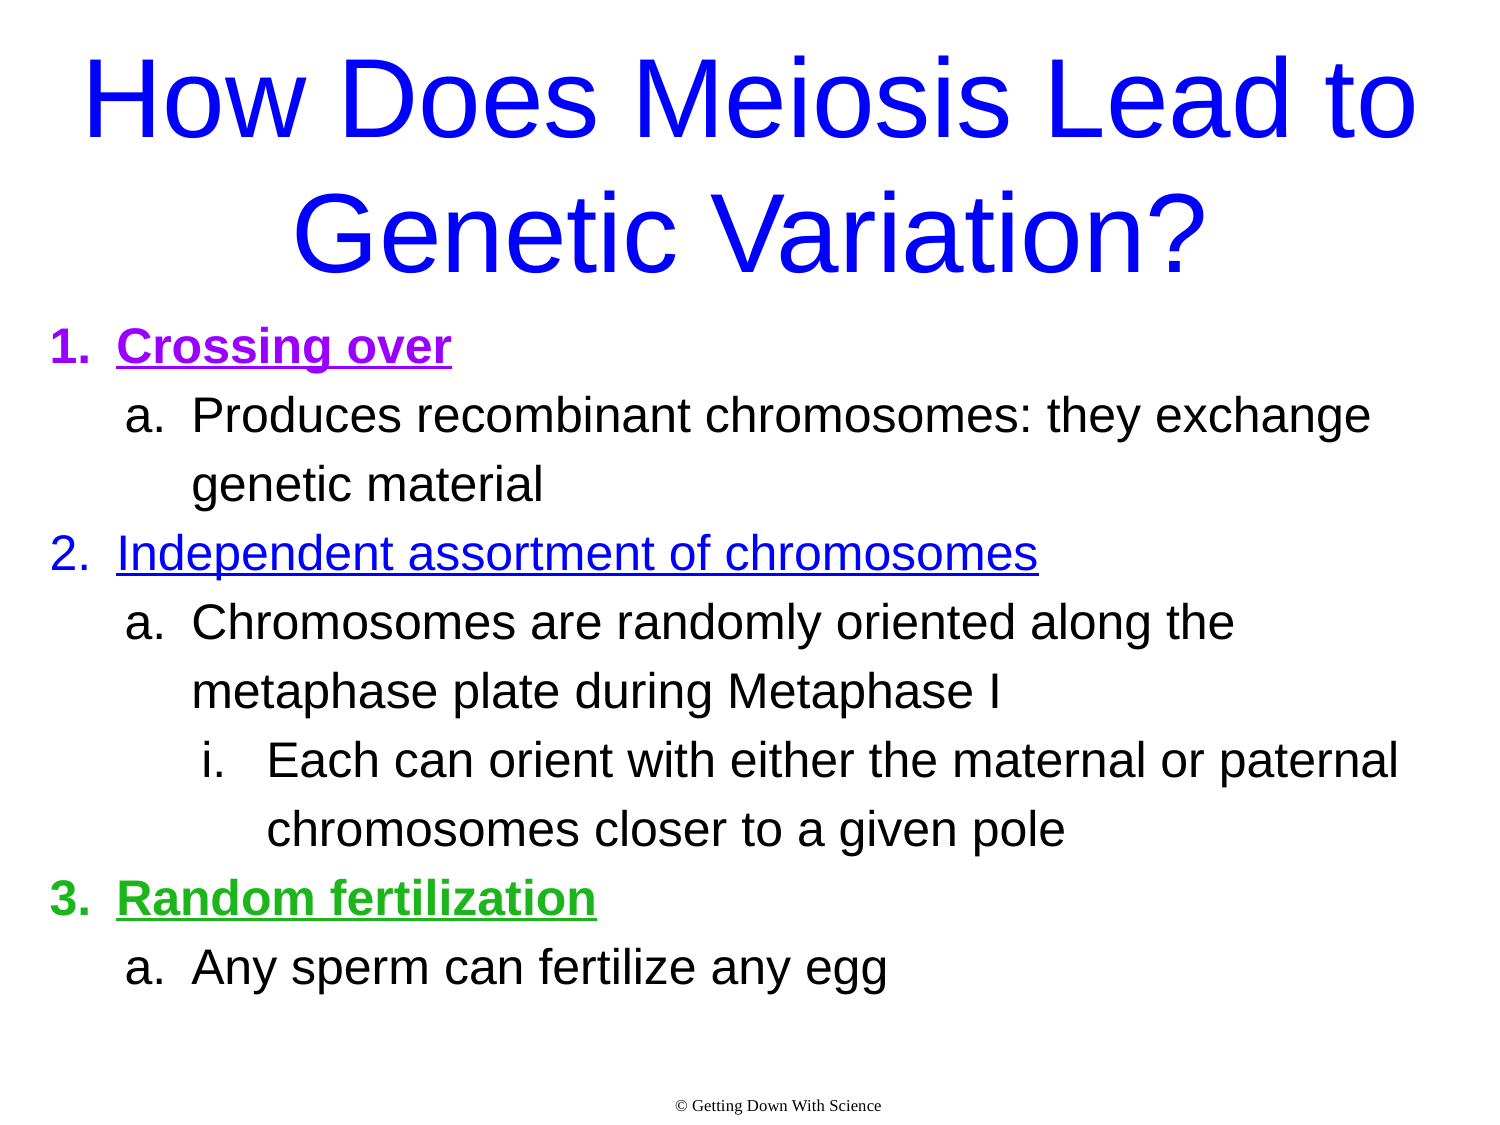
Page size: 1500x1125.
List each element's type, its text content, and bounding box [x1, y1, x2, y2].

title How Does Meiosis Lead to Genetic Variation? [51, 9, 1449, 136]
list Crossing over Produces recombinant chromosomes: they exchange genetic material Independent assortment of chromosomes Chromosomes are randomly oriented along the metaphase plate during Metaphase I Each can orient with either the maternal or paternal chromosomes closer to a given pole Random fertilization Any sperm can fertilize any egg [26, 289, 1479, 1101]
